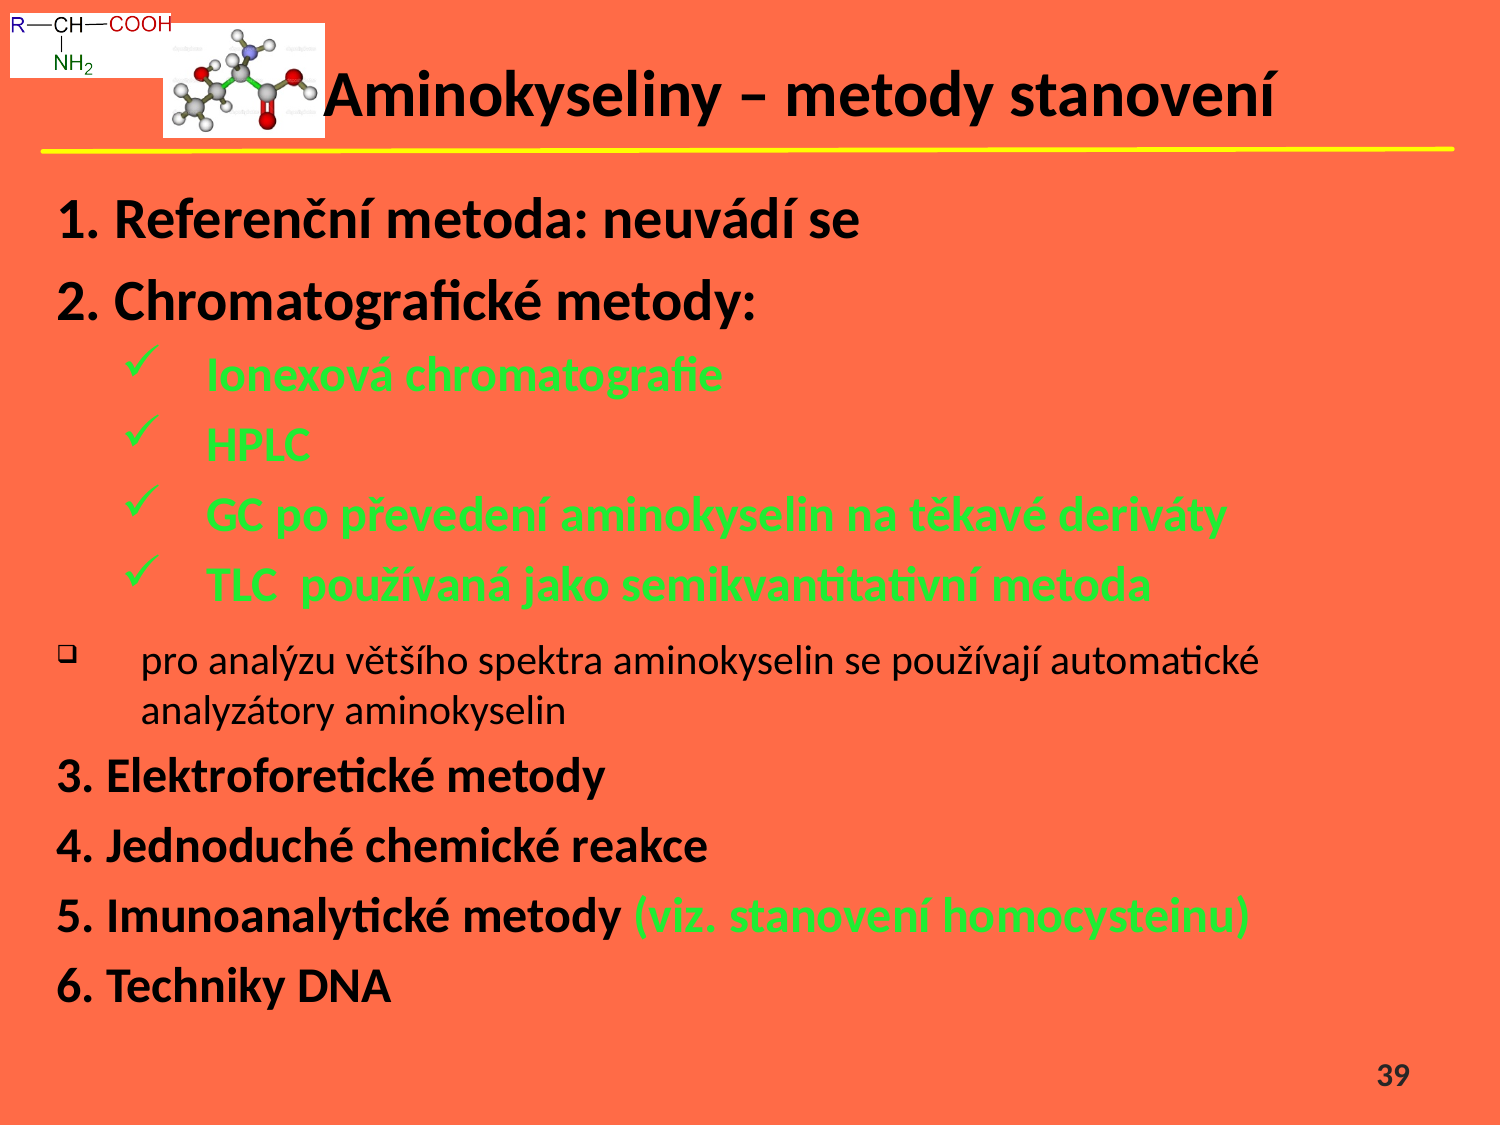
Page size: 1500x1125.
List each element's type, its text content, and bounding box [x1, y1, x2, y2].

list 1. Referenční metoda: neuvádí se 2. Chromatografické metody: Ionexová chromatografie HPLC GC po převedení aminokyselin na těkavé deriváty TLC používaná jako semikvantitativní metoda pro analýzu většího spektra aminokyselin se používají automatické analyzátory aminokyselin 3. Elektroforetické metody 4. Jednoduché chemické reakce 5. Imunoanalytické metody (viz. stanovení homocysteinu) 6. Techniky DNA [41, 172, 1436, 1071]
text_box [42, 148, 1453, 152]
slide_number 39 [1074, 1071, 1425, 1103]
picture [9, 12, 325, 138]
title Aminokyseliny – metody stanovení [72, 19, 1500, 161]
